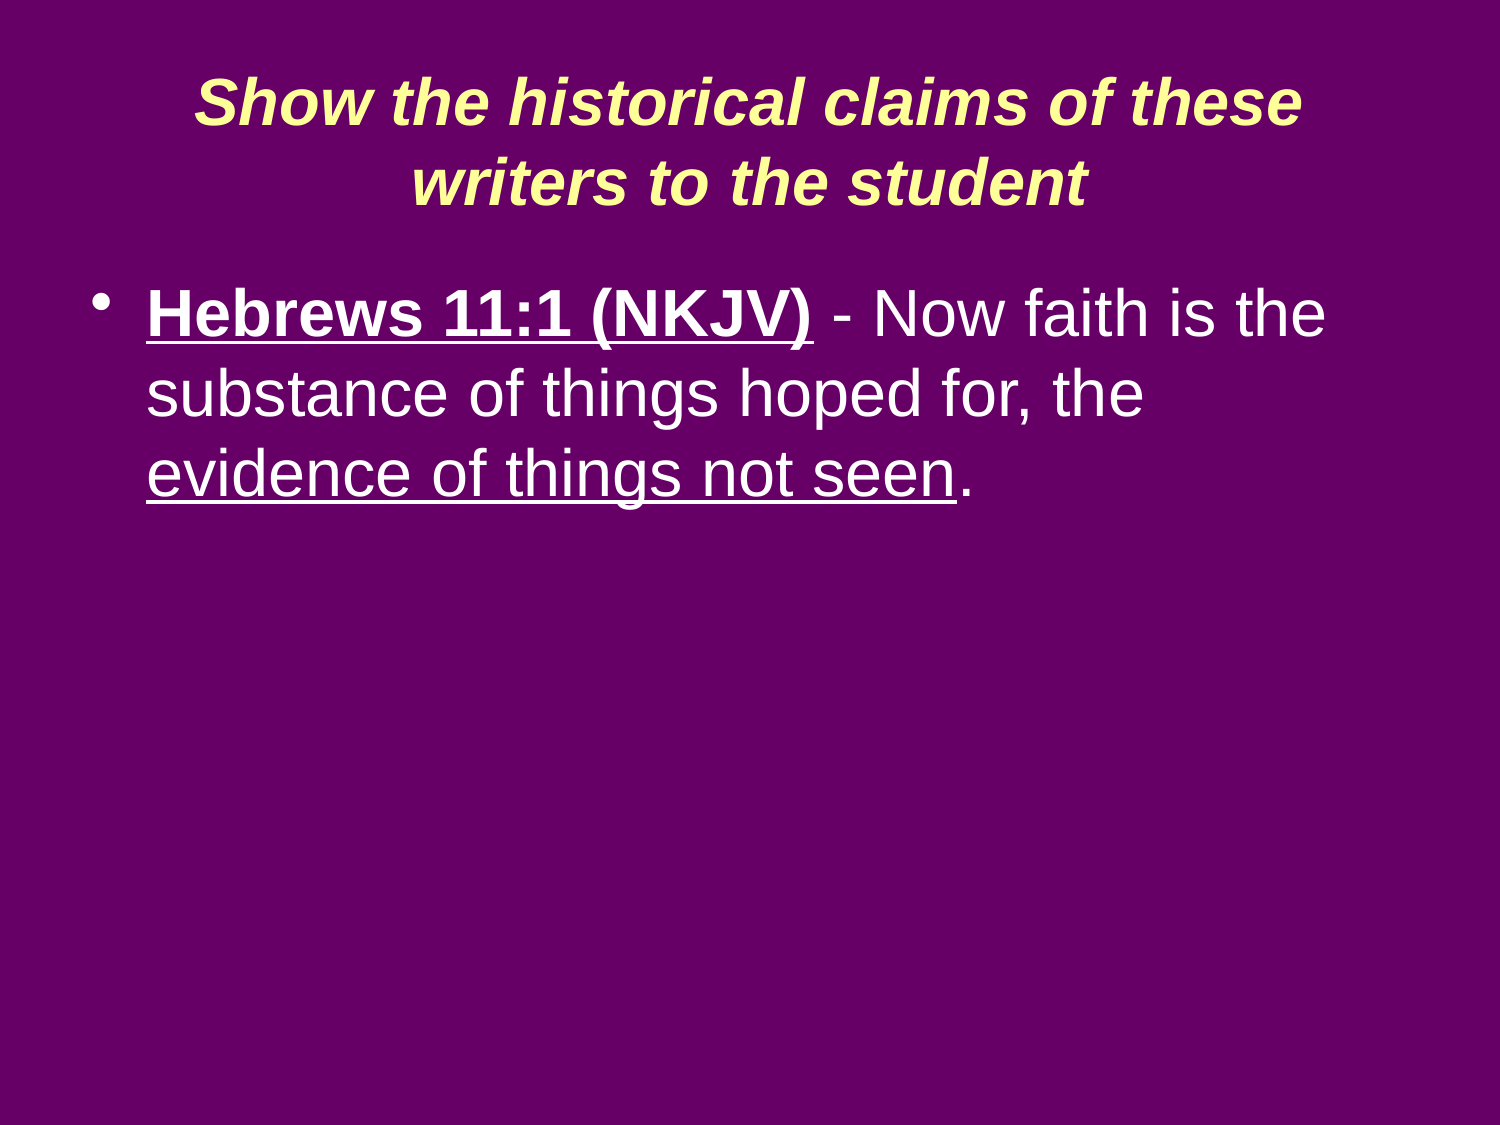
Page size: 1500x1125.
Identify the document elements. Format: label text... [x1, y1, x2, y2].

title Show the historical claims of these writers to the student [75, 45, 1425, 233]
list Hebrews 11:1 (NKJV) - Now faith is the substance of things hoped for, the evidence of things not seen. [75, 262, 1425, 1005]
